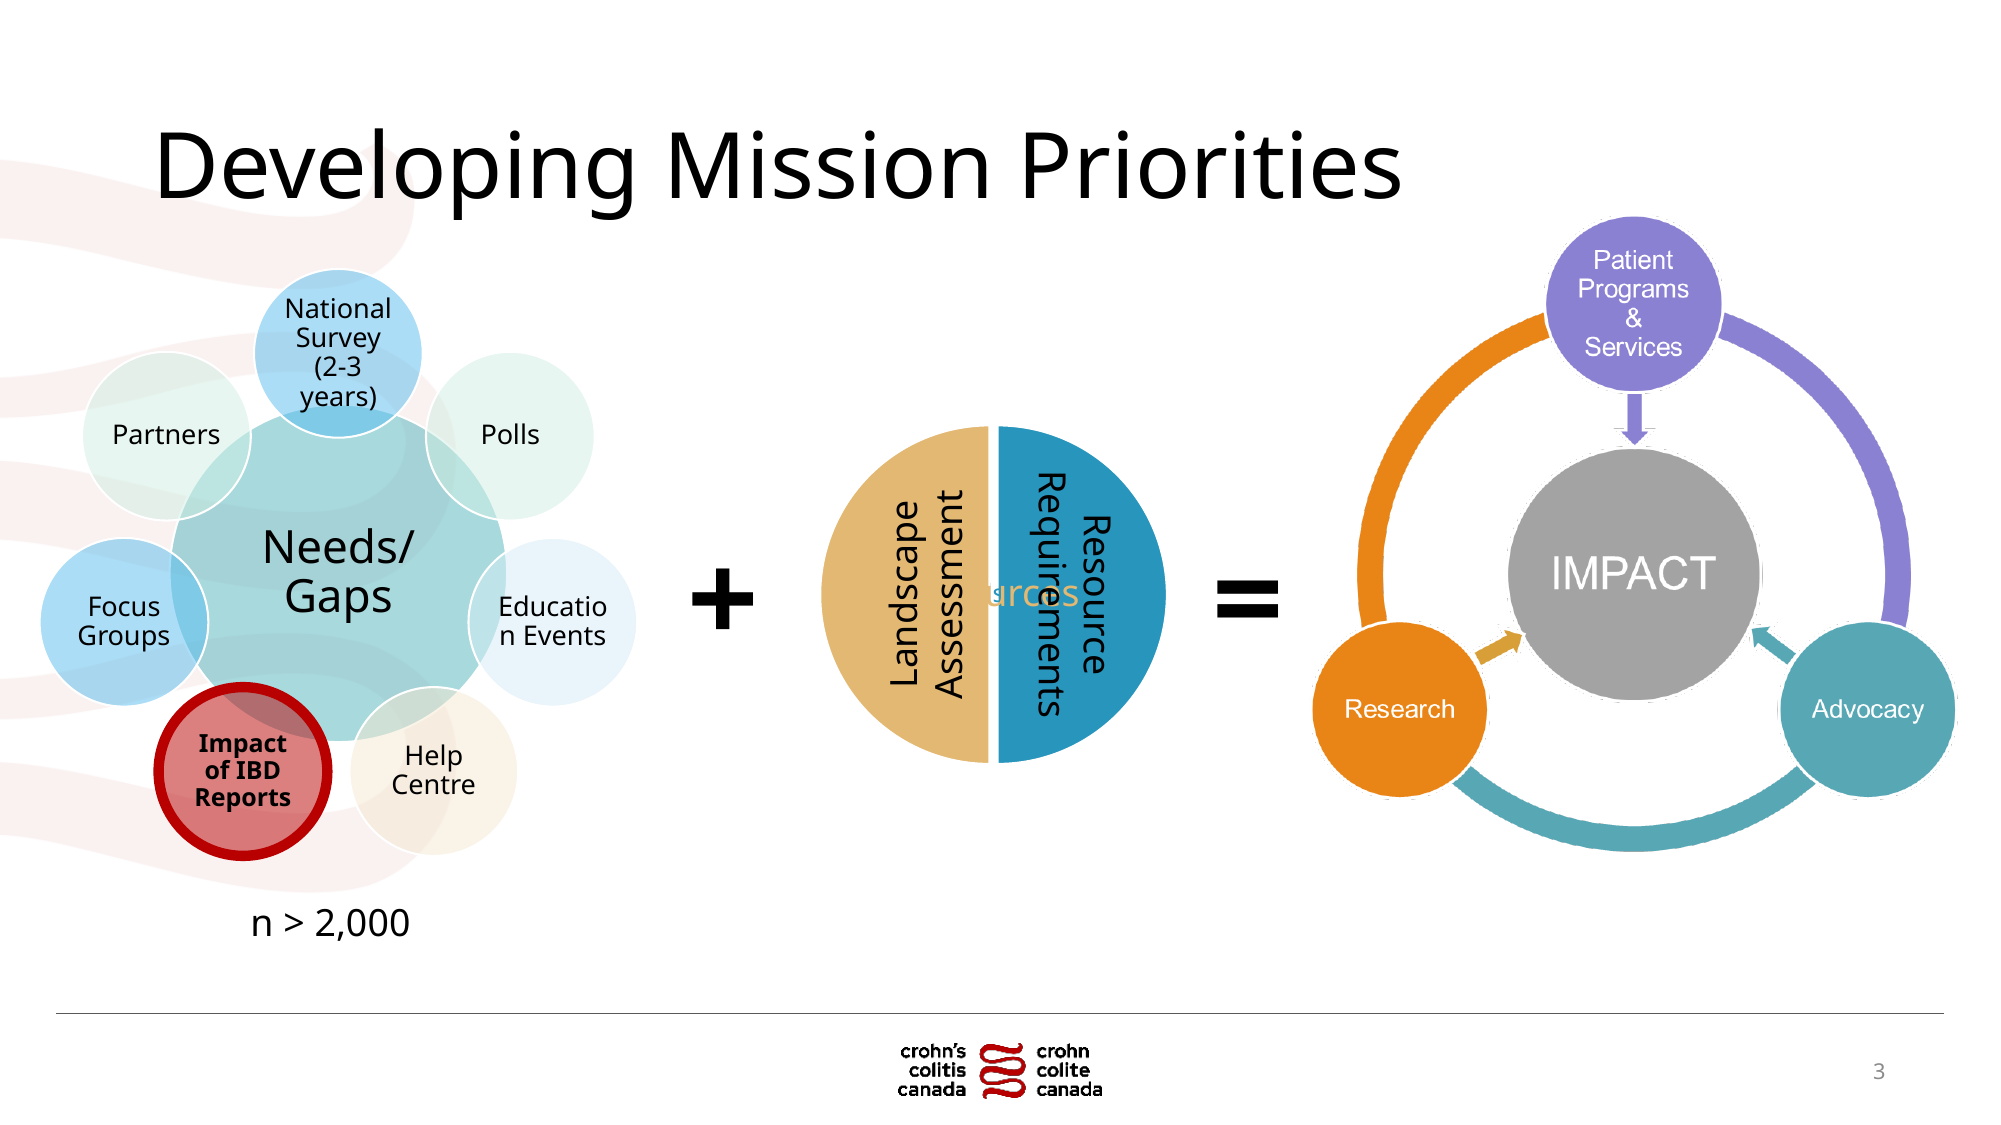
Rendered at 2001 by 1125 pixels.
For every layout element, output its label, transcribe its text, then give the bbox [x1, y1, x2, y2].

slide_number 3 [1600, 1042, 1901, 1103]
text_box n > 2,000 [235, 891, 426, 952]
picture [1308, 213, 1958, 852]
text_box = [1265, 511, 1308, 677]
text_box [722, 393, 1265, 797]
title Developing Mission Priorities [137, 59, 1863, 278]
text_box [0, 263, 748, 862]
picture [898, 1043, 1102, 1099]
